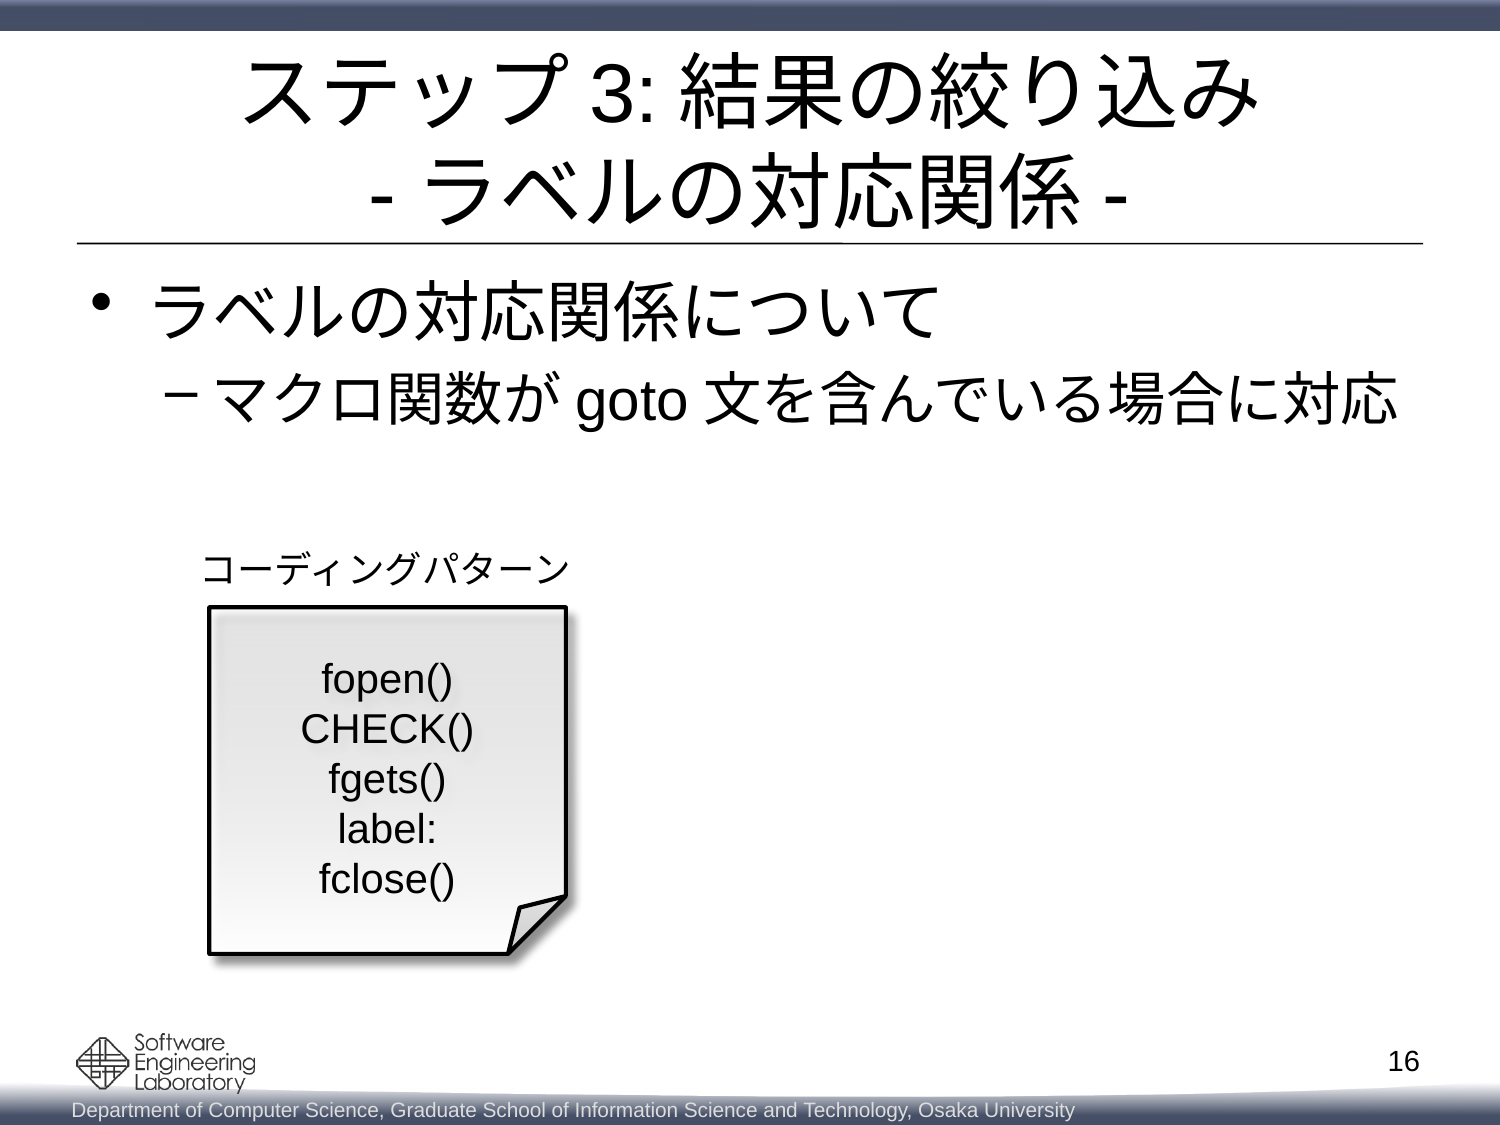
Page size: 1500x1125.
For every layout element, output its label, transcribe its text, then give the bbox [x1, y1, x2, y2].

list ラベルの対応関係について マクロ関数がgoto文を含んでいる場合に対応 [74, 262, 1426, 1006]
title ステップ3:結果の絞り込み -ラベルの対応関係- [74, 44, 1424, 233]
slide_number 16 [1246, 1034, 1436, 1083]
picture [0, 0, 1500, 31]
text_box コーディングパターン [185, 538, 586, 599]
picture [0, 1033, 1500, 1125]
text_box fopen() CHECK() fgets() label: fclose() [207, 605, 568, 956]
